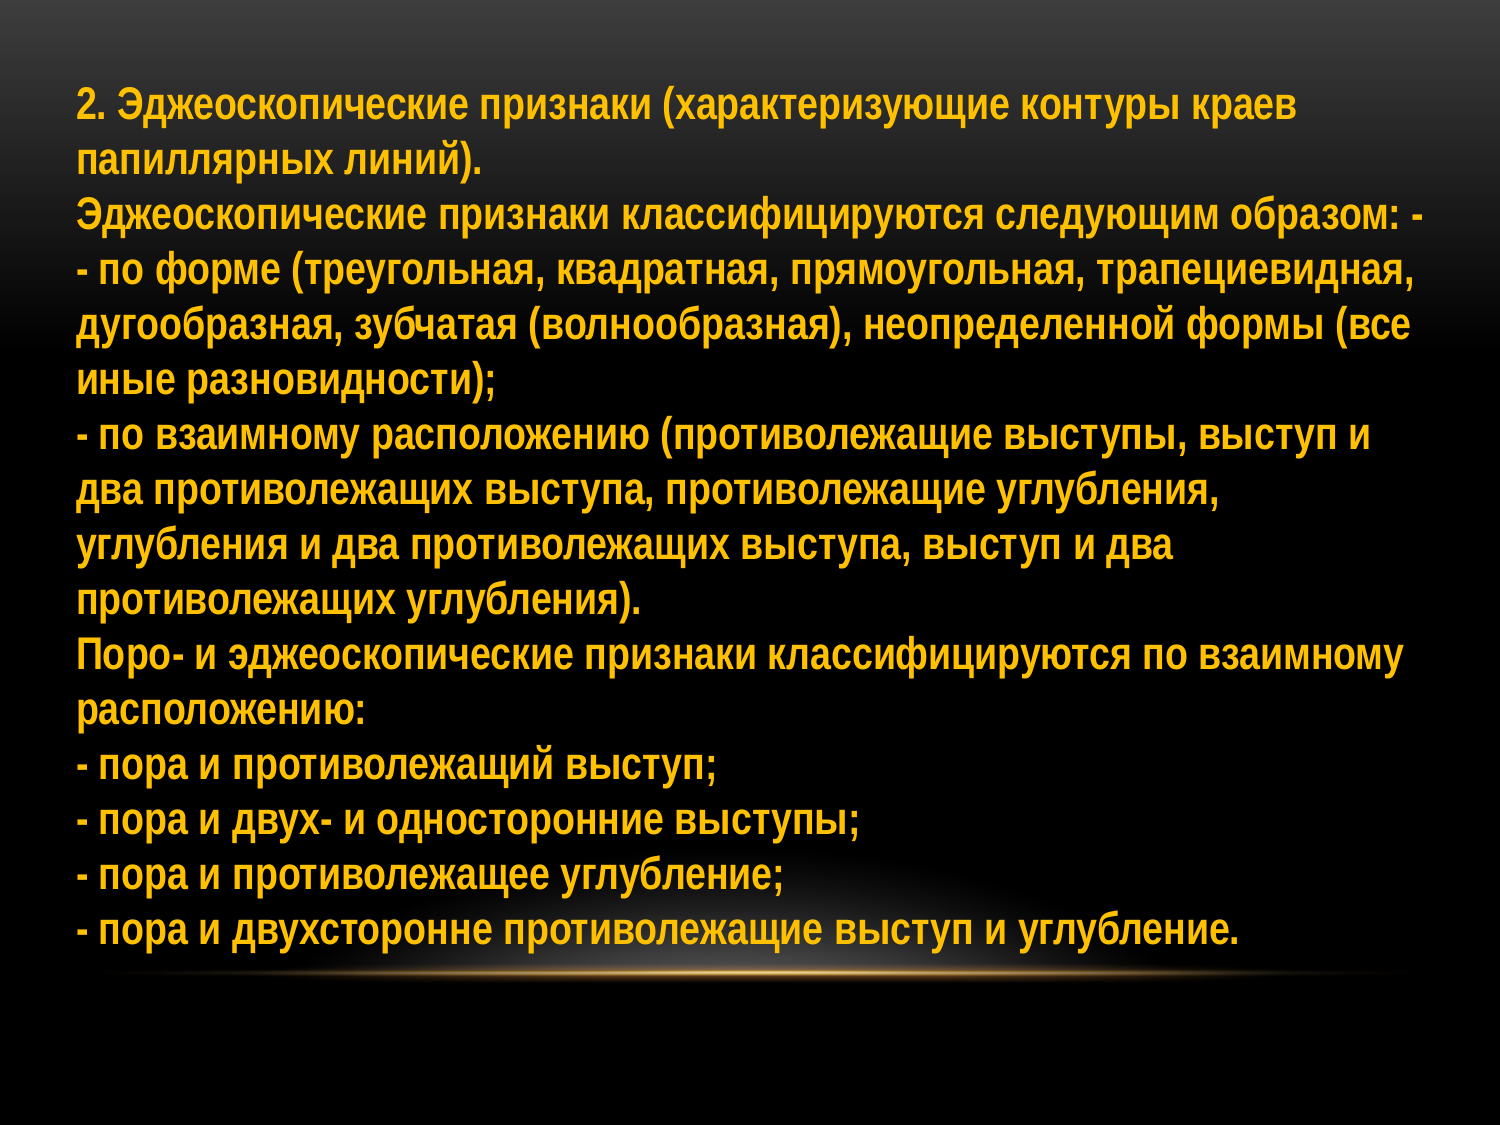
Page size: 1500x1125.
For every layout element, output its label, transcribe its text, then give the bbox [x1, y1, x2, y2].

text_box 2. Эджеоскопические признаки (характеризующие контуры краев папиллярных линий). Эджеоскопические признаки классифицируются следующим образом: - - по форме (треугольная, квадратная, прямоугольная, трапециевидная, дугообразная, зубчатая (волнообразная), неопределенной формы (все иные разновидности); - по взаимному расположению (противолежащие выступы, выступ и два противолежащих выступа, противолежащие углубления, углубления и два противолежащих выступа, выступ и два противолежащих углубления). Поро- и эджеоскопические признаки классифицируются по взаимному расположению: - пора и противолежащий выступ; - пора и двух- и односторонние выступы; - пора и противолежащее углубление; - пора и двухсторонне противолежащие выступ и углубление. [61, 66, 1456, 961]
picture [0, 0, 1500, 1125]
